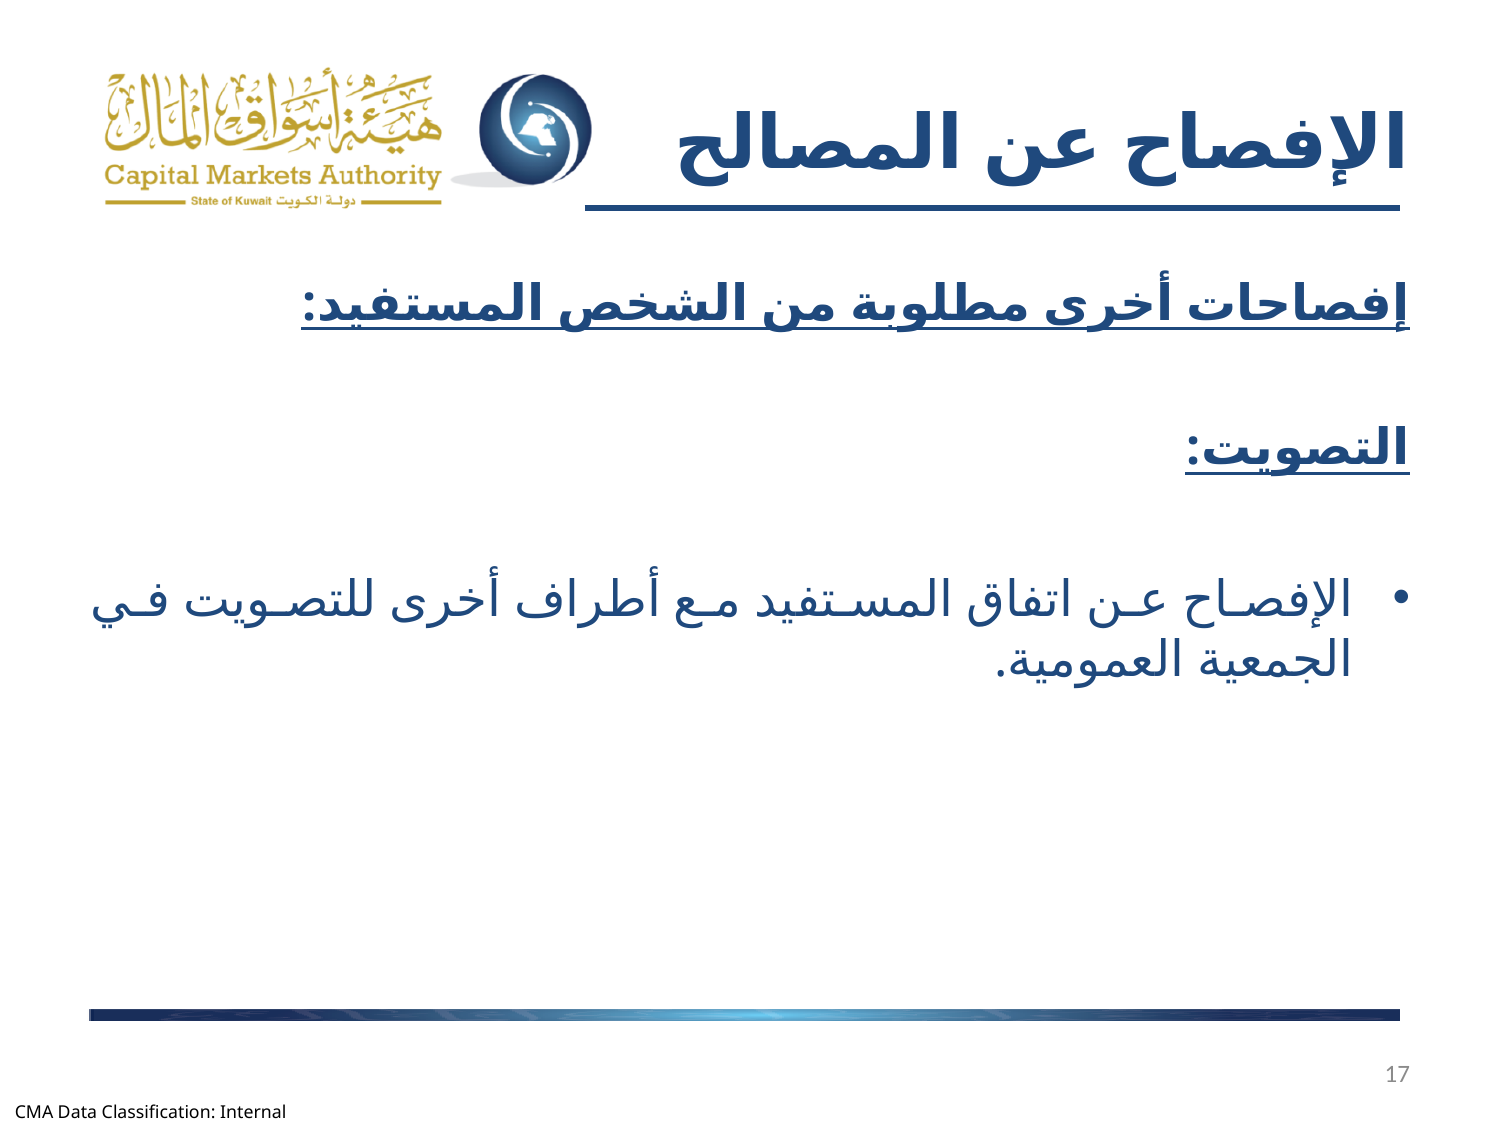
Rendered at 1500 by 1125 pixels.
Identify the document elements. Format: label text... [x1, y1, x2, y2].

picture [87, 1009, 1401, 1021]
slide_number 17 [1074, 1042, 1425, 1103]
title الإفصاح عن المصالح [460, 45, 1425, 233]
picture [87, 62, 608, 213]
list إفصاحات أخرى مطلوبة من الشخص المستفيد: التصويت: الإفصاح عن اتفاق المستفيد مع أطراف أخرى للتصويت في الجمعية العمومية. [75, 262, 1425, 1005]
